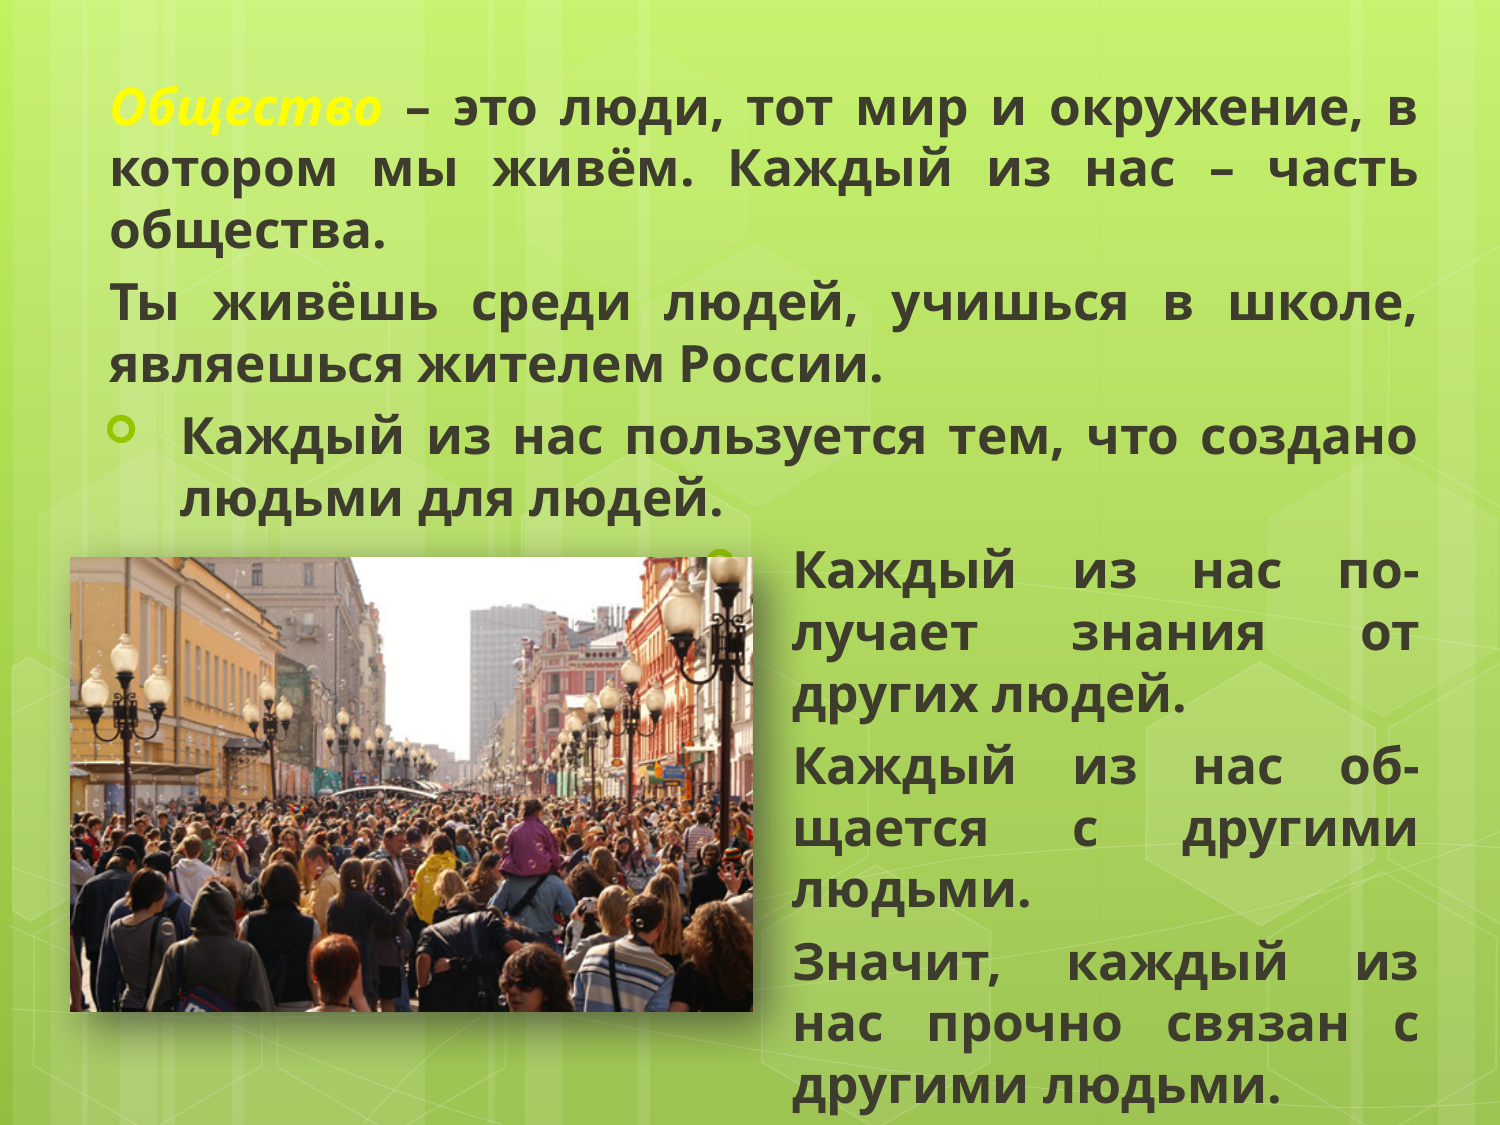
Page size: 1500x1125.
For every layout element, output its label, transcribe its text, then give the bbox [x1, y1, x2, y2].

picture [69, 557, 753, 1012]
list Общество – это люди, тот мир и окружение, в котором мы живём. Каждый из нас – часть общества. Ты живёшь среди людей, учишься в школе, являешься жителем России. Каждый из нас пользуется тем, что создано людьми для людей. Каждый из нас по-лучает знания от других людей. Каждый из нас об-щается с другими людьми. Значит, каждый из нас прочно связан с другими людьми. [64, 66, 1436, 1125]
